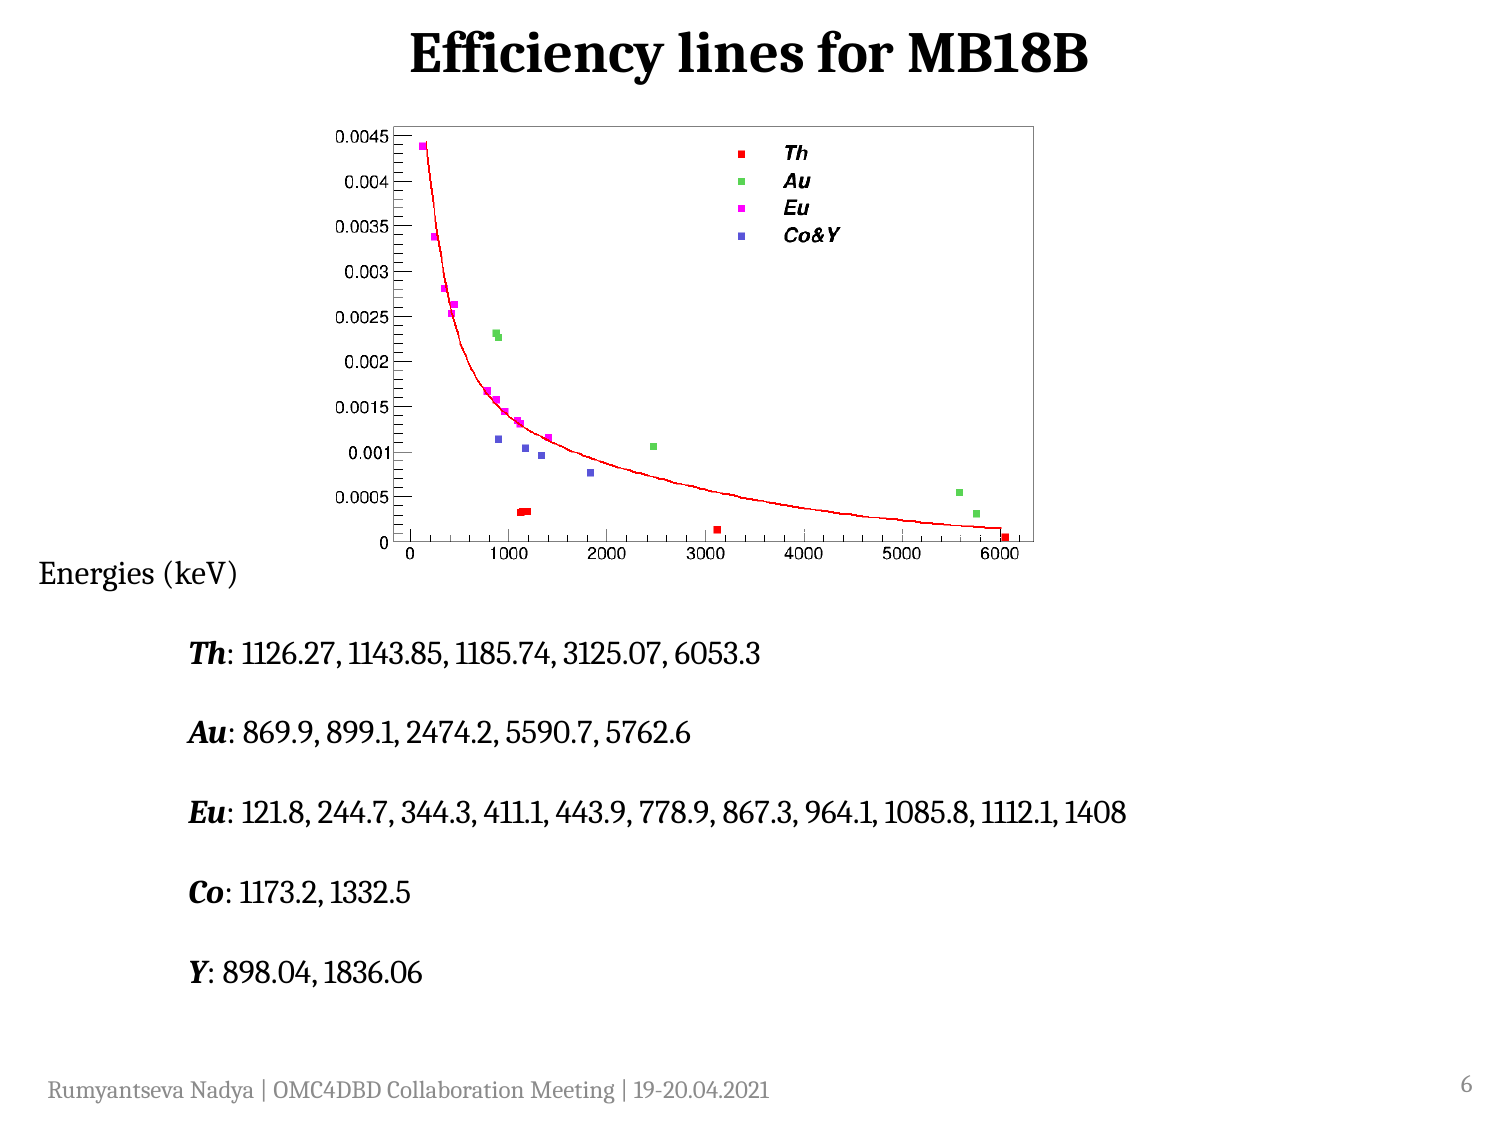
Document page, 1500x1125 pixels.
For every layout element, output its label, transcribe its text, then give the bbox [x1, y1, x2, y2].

text_box Energies (keV) Th: 1126.27, 1143.85, 1185.74, 3125.07, 6053.3 Au: 869.9, 899.1, 2474.2, 5590.7, 5762.6 Eu: 121.8, 244.7, 344.3, 411.1, 443.9, 778.9, 867.3, 964.1, 1085.8, 1112.1, 1408 Co: 1173.2, 1332.5 Y: 898.04, 1836.06 [23, 543, 1500, 998]
picture [326, 111, 1052, 573]
text_box Efficiency lines for MB18B [395, 6, 1105, 92]
text_box Rumyantseva Nadya | OMC4DBD Collaboration Meeting | 19-20.04.2021 [8, 1058, 810, 1119]
text_box 6 [1150, 1052, 1488, 1113]
